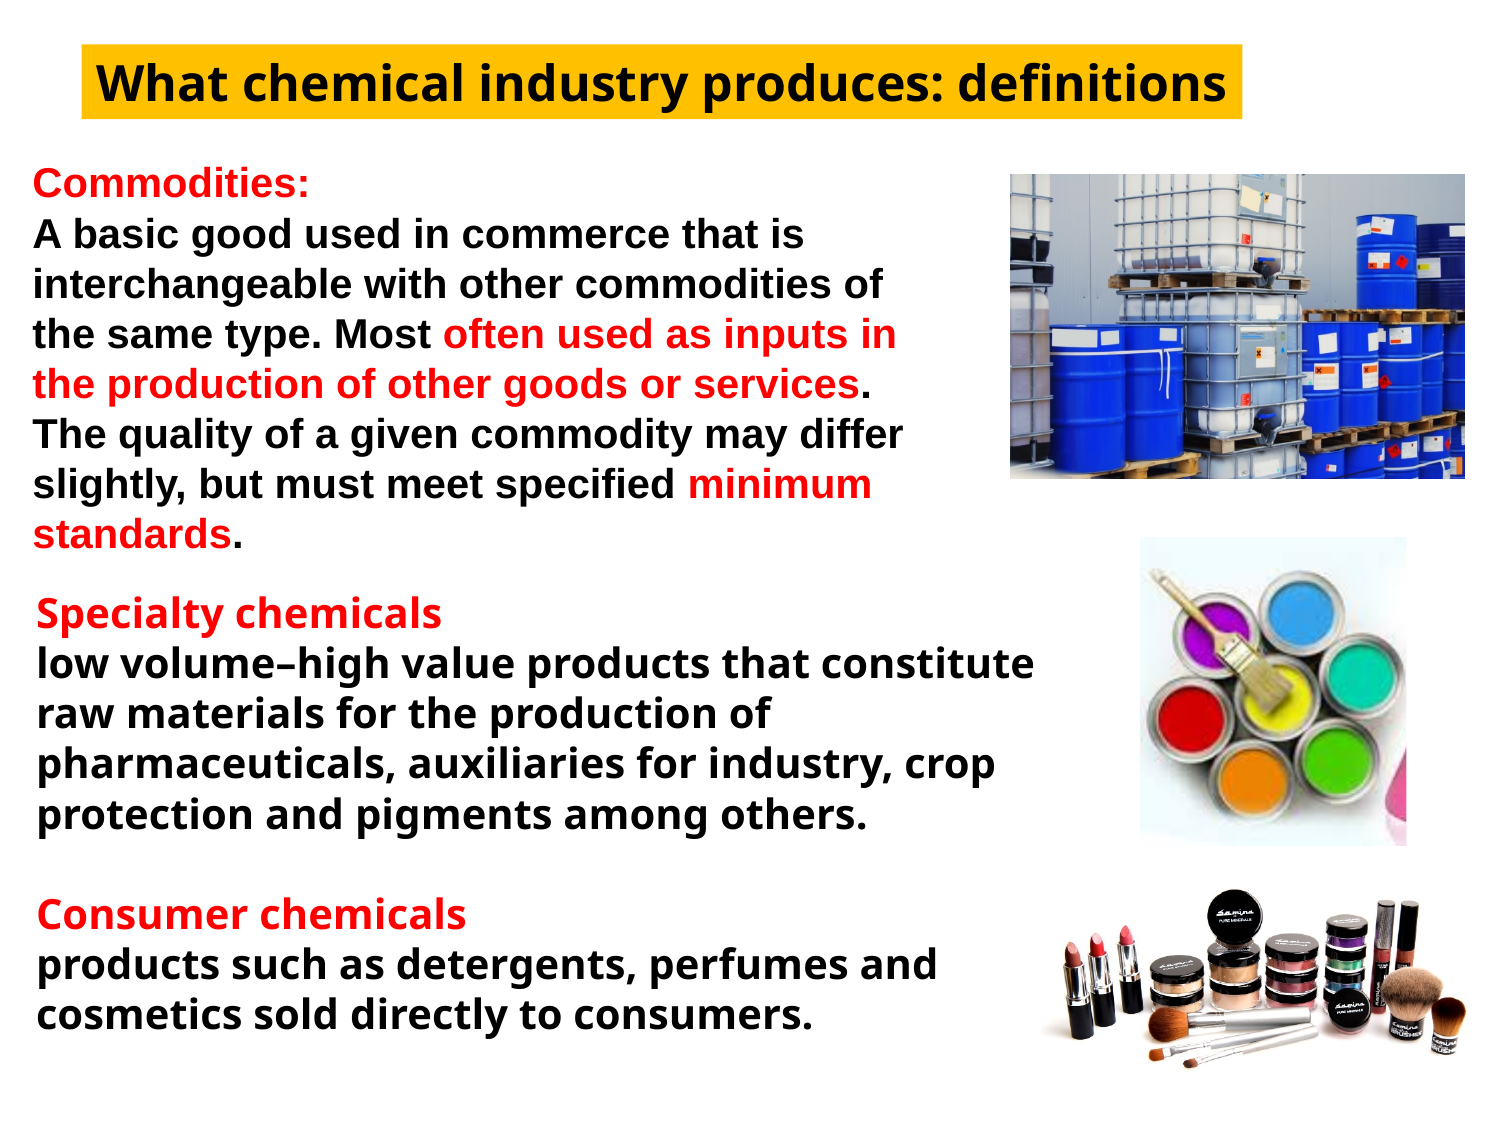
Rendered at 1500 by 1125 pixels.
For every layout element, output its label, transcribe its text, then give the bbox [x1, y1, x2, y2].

text_box Specialty chemicals low volume–high value products that constitute raw materials for the production of pharmaceuticals, auxiliaries for industry, crop protection and pigments among others. Consumer chemicals products such as detergents, perfumes and cosmetics sold directly to consumers. [21, 579, 1094, 1045]
picture [1041, 881, 1473, 1089]
text_box Commodities: A basic good used in commerce that is interchangeable with other commodities of the same type. Most often used as inputs in the production of other goods or services. The quality of a given commodity may differ slightly, but must meet specified minimum standards. [17, 148, 963, 614]
picture [1010, 174, 1465, 479]
picture [1139, 537, 1407, 847]
text_box What chemical industry produces: definitions [81, 44, 1243, 120]
